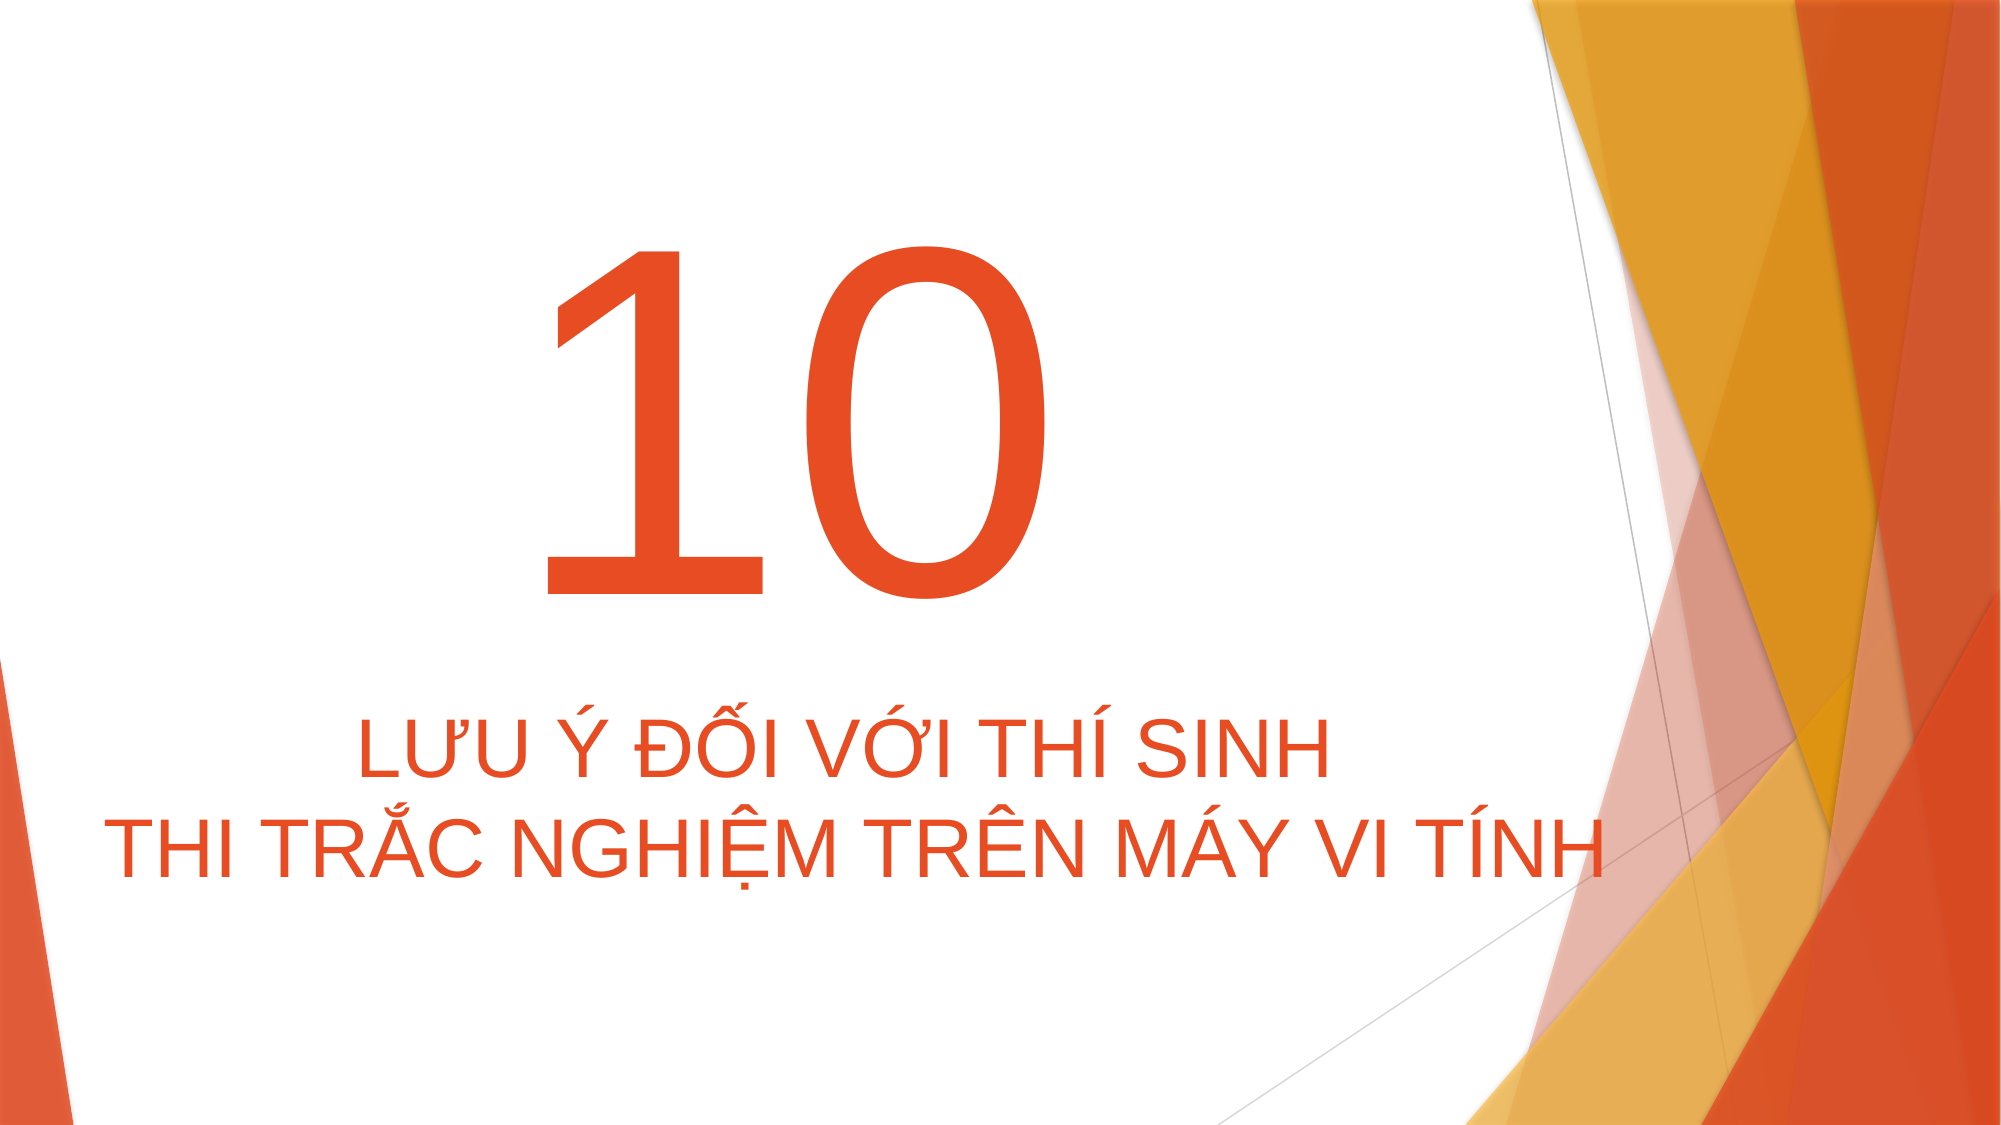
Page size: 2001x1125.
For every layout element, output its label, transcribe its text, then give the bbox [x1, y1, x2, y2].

text_box 10 LƯU Ý ĐỐI VỚI THÍ SINH THI TRẮC NGHIỆM TRÊN MÁY VI TÍNH [88, 88, 1625, 902]
